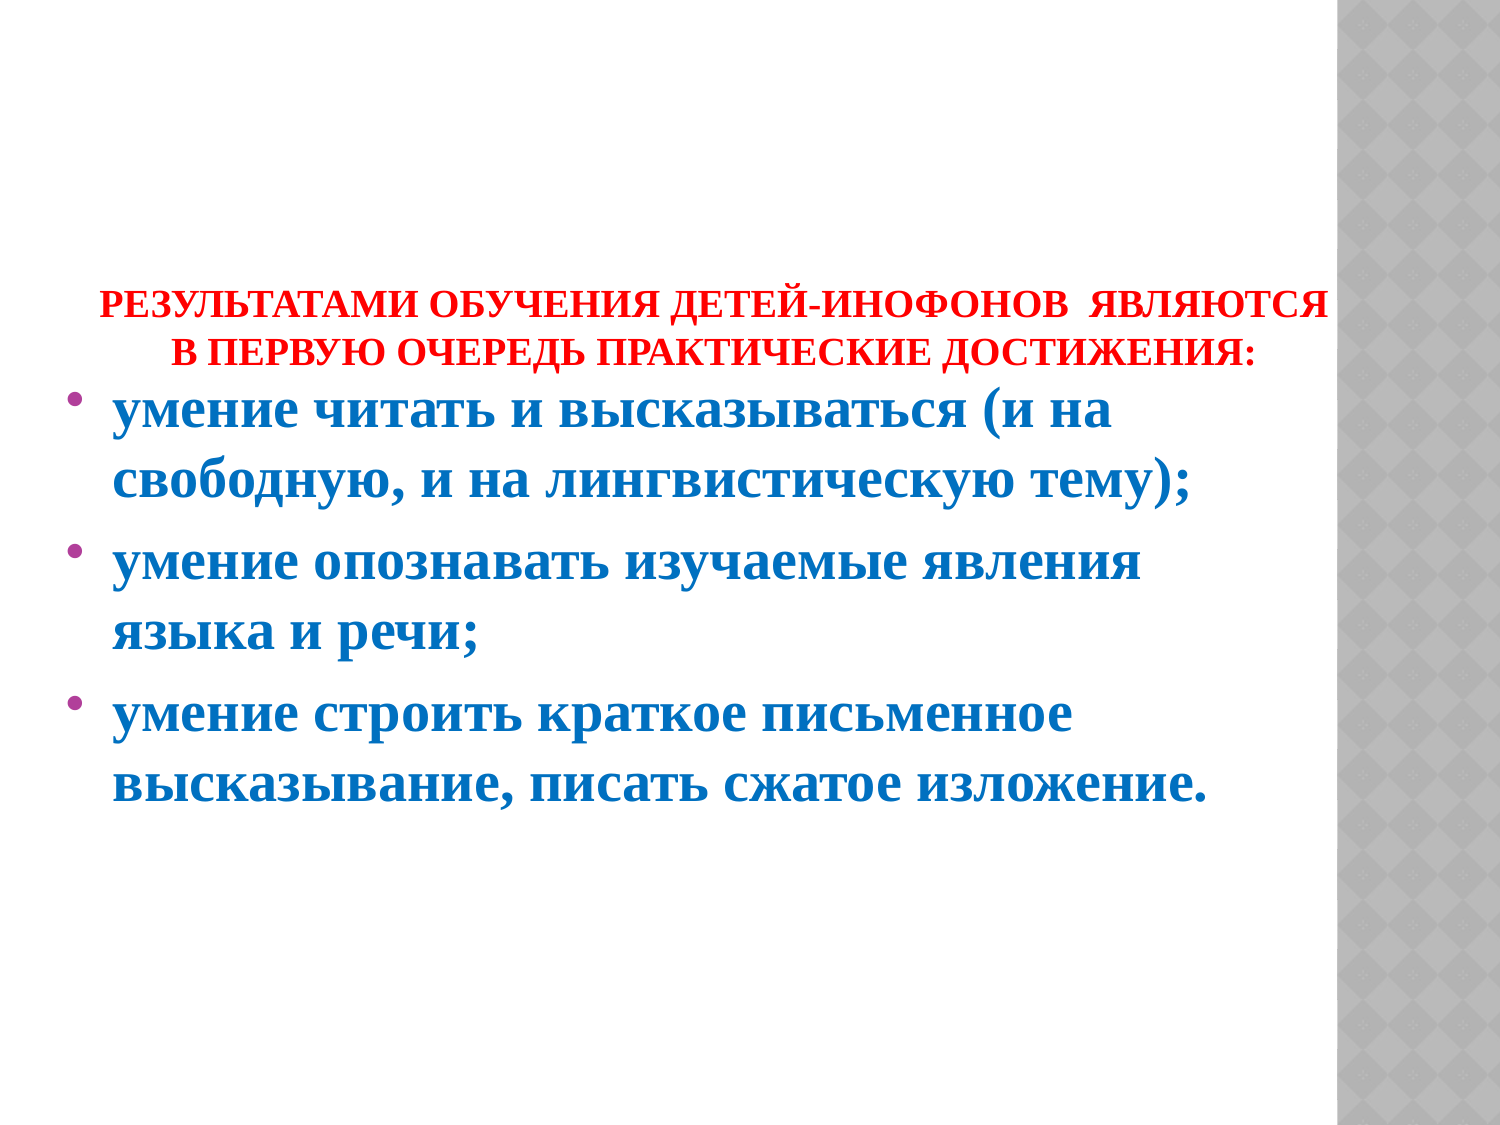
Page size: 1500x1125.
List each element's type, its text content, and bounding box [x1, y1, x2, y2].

title Результатами обучения детей-инофонов являются в первую очередь практические достижения: [76, 231, 1352, 445]
list умение читать и высказываться (и на свободную, и на лингвистическую тему); умение опознавать изучаемые явления языка и речи; умение строить краткое письменное высказывание, писать сжатое изложение. [53, 361, 1329, 1035]
